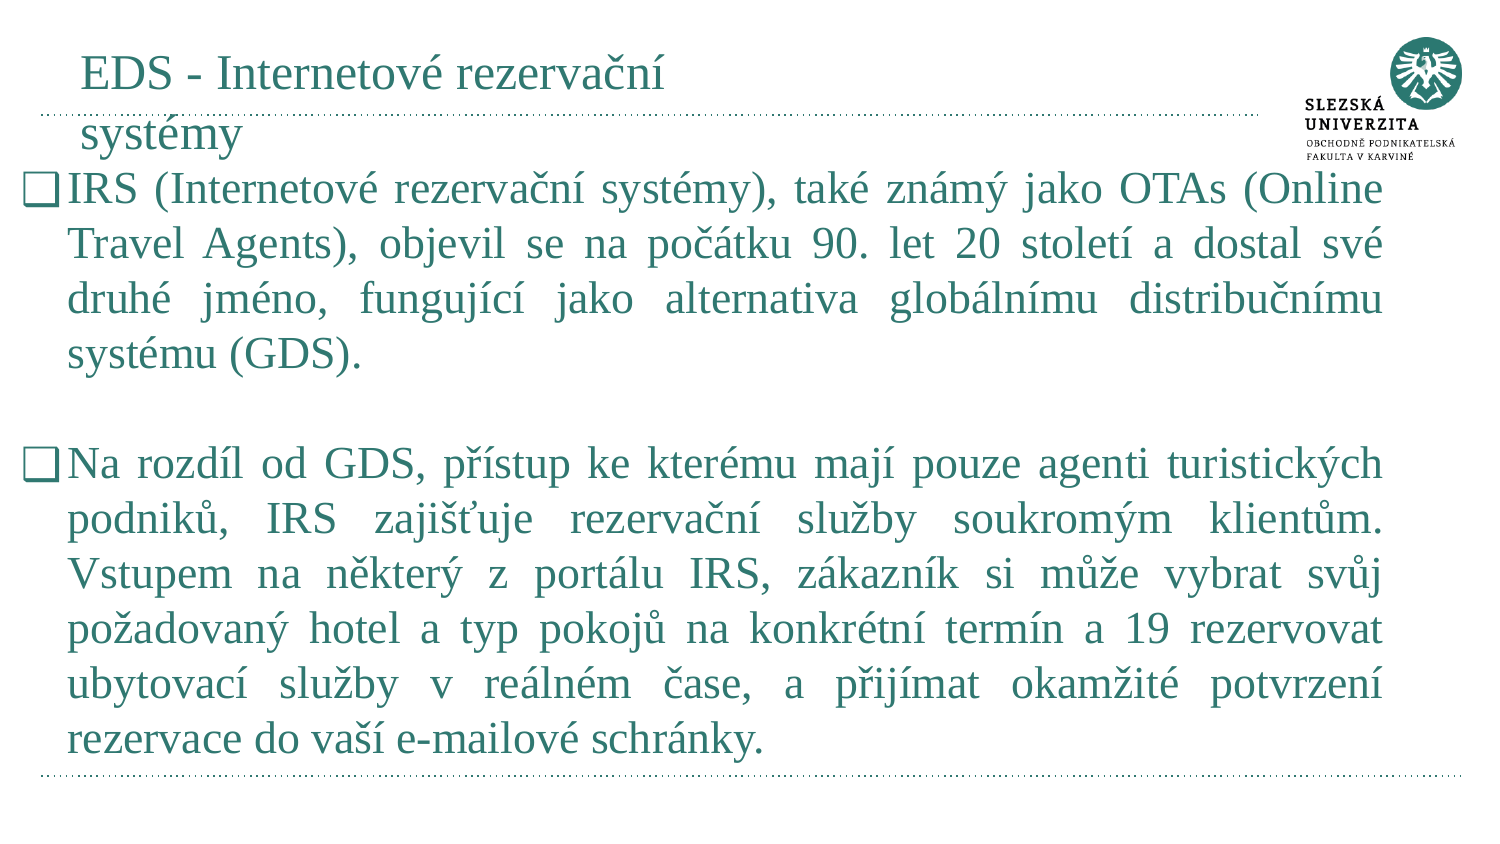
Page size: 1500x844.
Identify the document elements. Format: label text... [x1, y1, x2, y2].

title EDS - Internetové rezervační systémy [64, 32, 798, 116]
text_box IRS (Internetové rezervační systémy), také známý jako OTAs (Online Travel Agents), objevil se na počátku 90. let 20 století a dostal své druhé jméno, fungující jako alternativa globálnímu distribučnímu systému (GDS). Na rozdíl od GDS, přístup ke kterému mají pouze agenti turistických podniků, IRS zajišťuje rezervační služby soukromým klientům. Vstupem na některý z portálu IRS, zákazník si může vybrat svůj požadovaný hotel a typ pokojů na konkrétní termín a 19 rezervovat ubytovací služby v reálném čase, a přijímat okamžité potvrzení rezervace do vaší e-mailové schránky. [5, 150, 1400, 832]
picture [1305, 37, 1462, 160]
